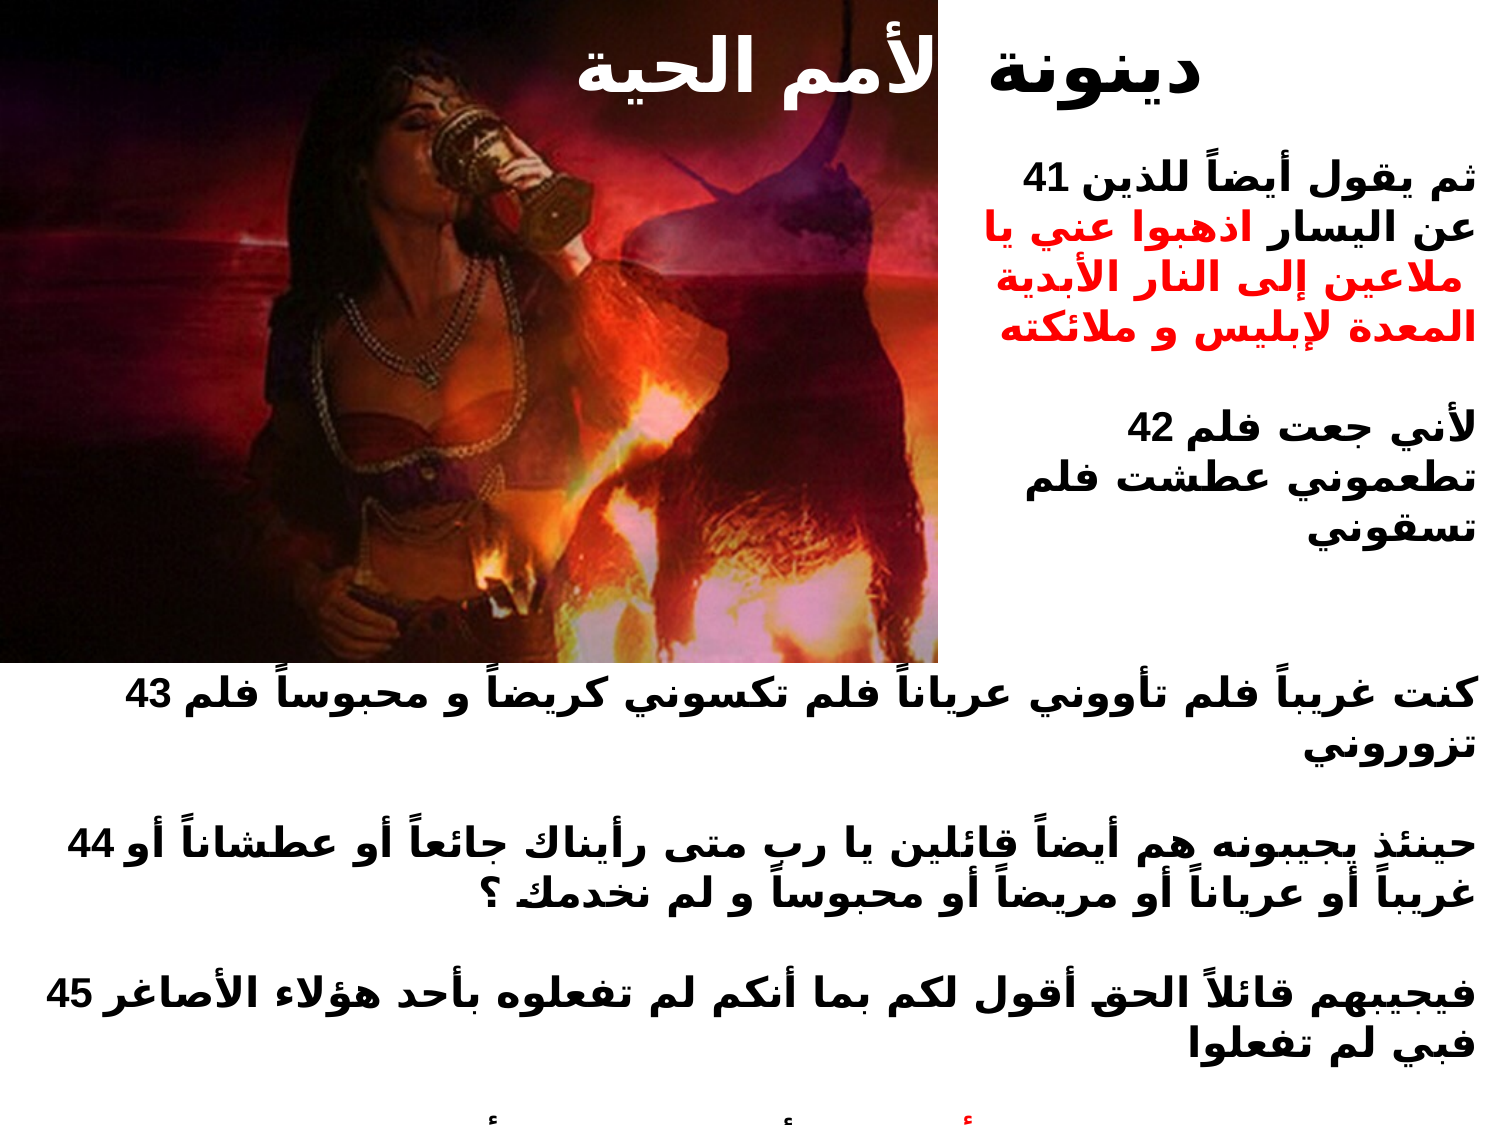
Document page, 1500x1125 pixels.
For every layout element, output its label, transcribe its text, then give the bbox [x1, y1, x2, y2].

text_box 41 ثم يقول أيضاً للذين عن اليسار اذهبوا عني يا ملاعين إلى النار الأبدية المعدة لإبليس و ملائكته 42 لأني جعت فلم تطعموني عطشت فلم تسقوني [941, 142, 1494, 558]
text_box 43 كنت غريباً فلم تأووني عرياناً فلم تكسوني كريضاً و محبوساً فلم تزوروني 44 حينئذ يجيبونه هم أيضاً قائلين يا رب متى رأيناك جائعاً أو عطشاناً أو غريباً أو عرياناً أو مريضاً أو محبوساً و لم نخدمك ؟ 45 فيجيبهم قائلاً الحق أقول لكم بما أنكم لم تفعلوه بأحد هؤلاء الأصاغر فبي لم تفعلوا 46 فيمضي هؤلاء إلى عذاب أبدي و الأبرار إلى حياة أبدية [0, 657, 1494, 1125]
picture [0, 0, 938, 663]
title دينونة الأمم الحية [938, 0, 1388, 125]
